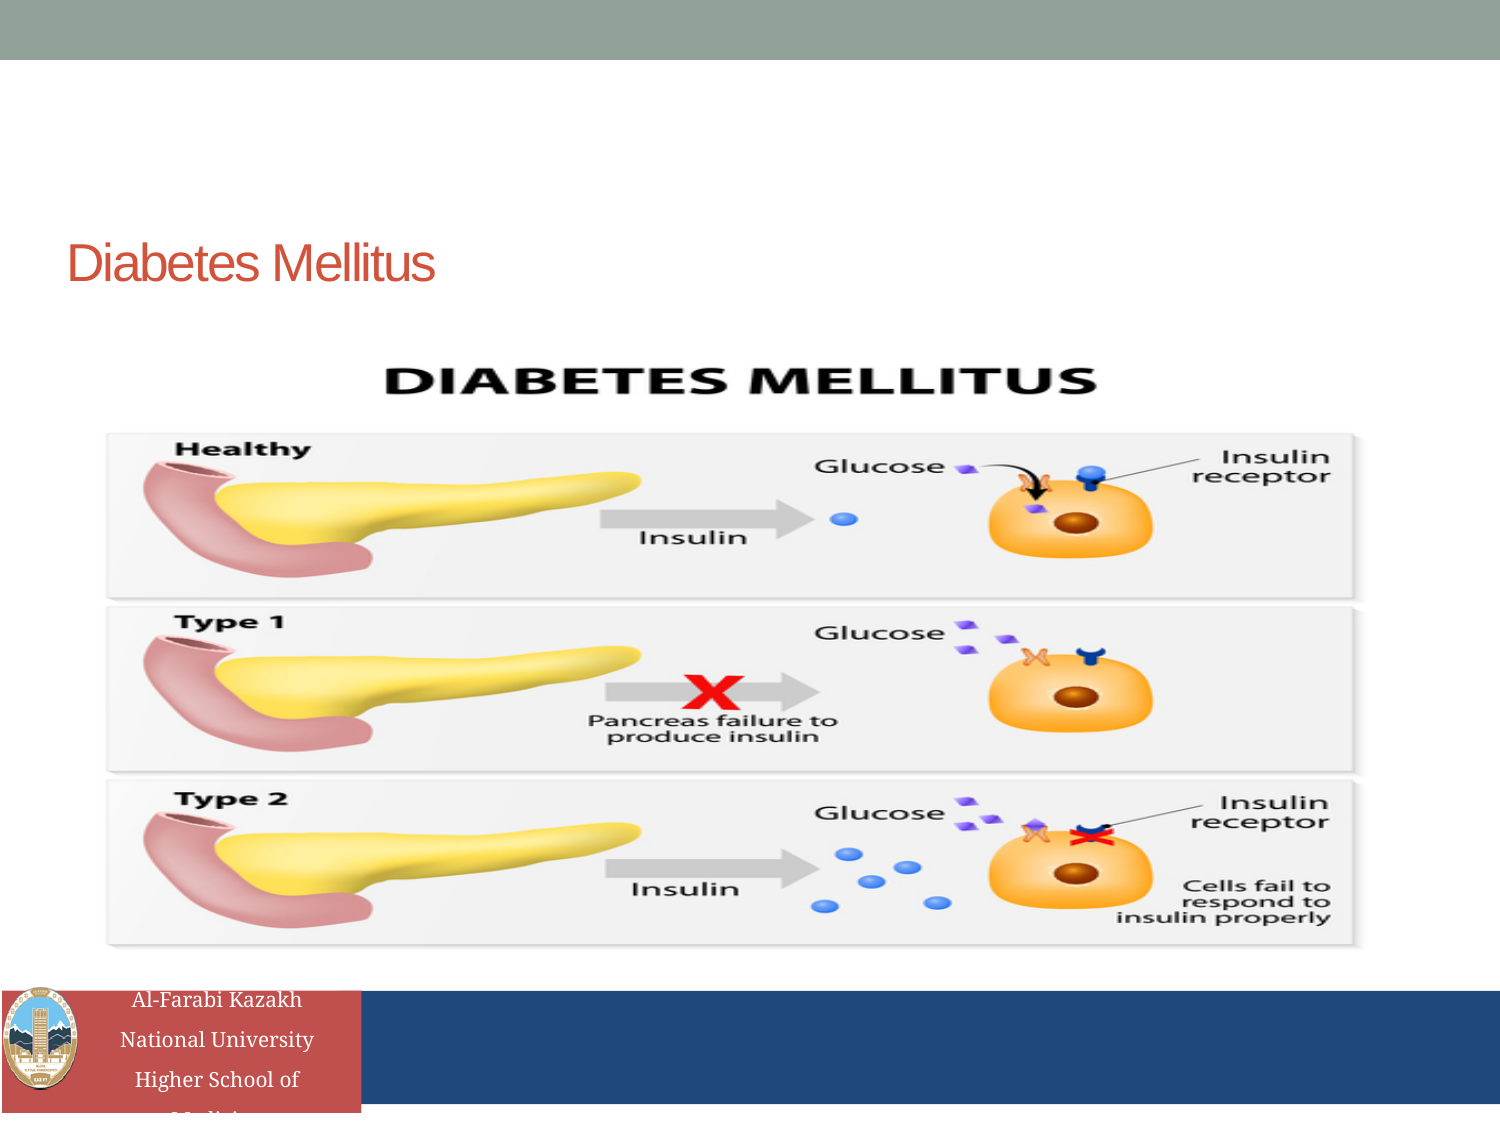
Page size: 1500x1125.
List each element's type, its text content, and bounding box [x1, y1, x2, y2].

picture [64, 337, 1400, 977]
title Diabetes Mellitus [51, 213, 1449, 308]
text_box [0, 987, 1500, 1114]
